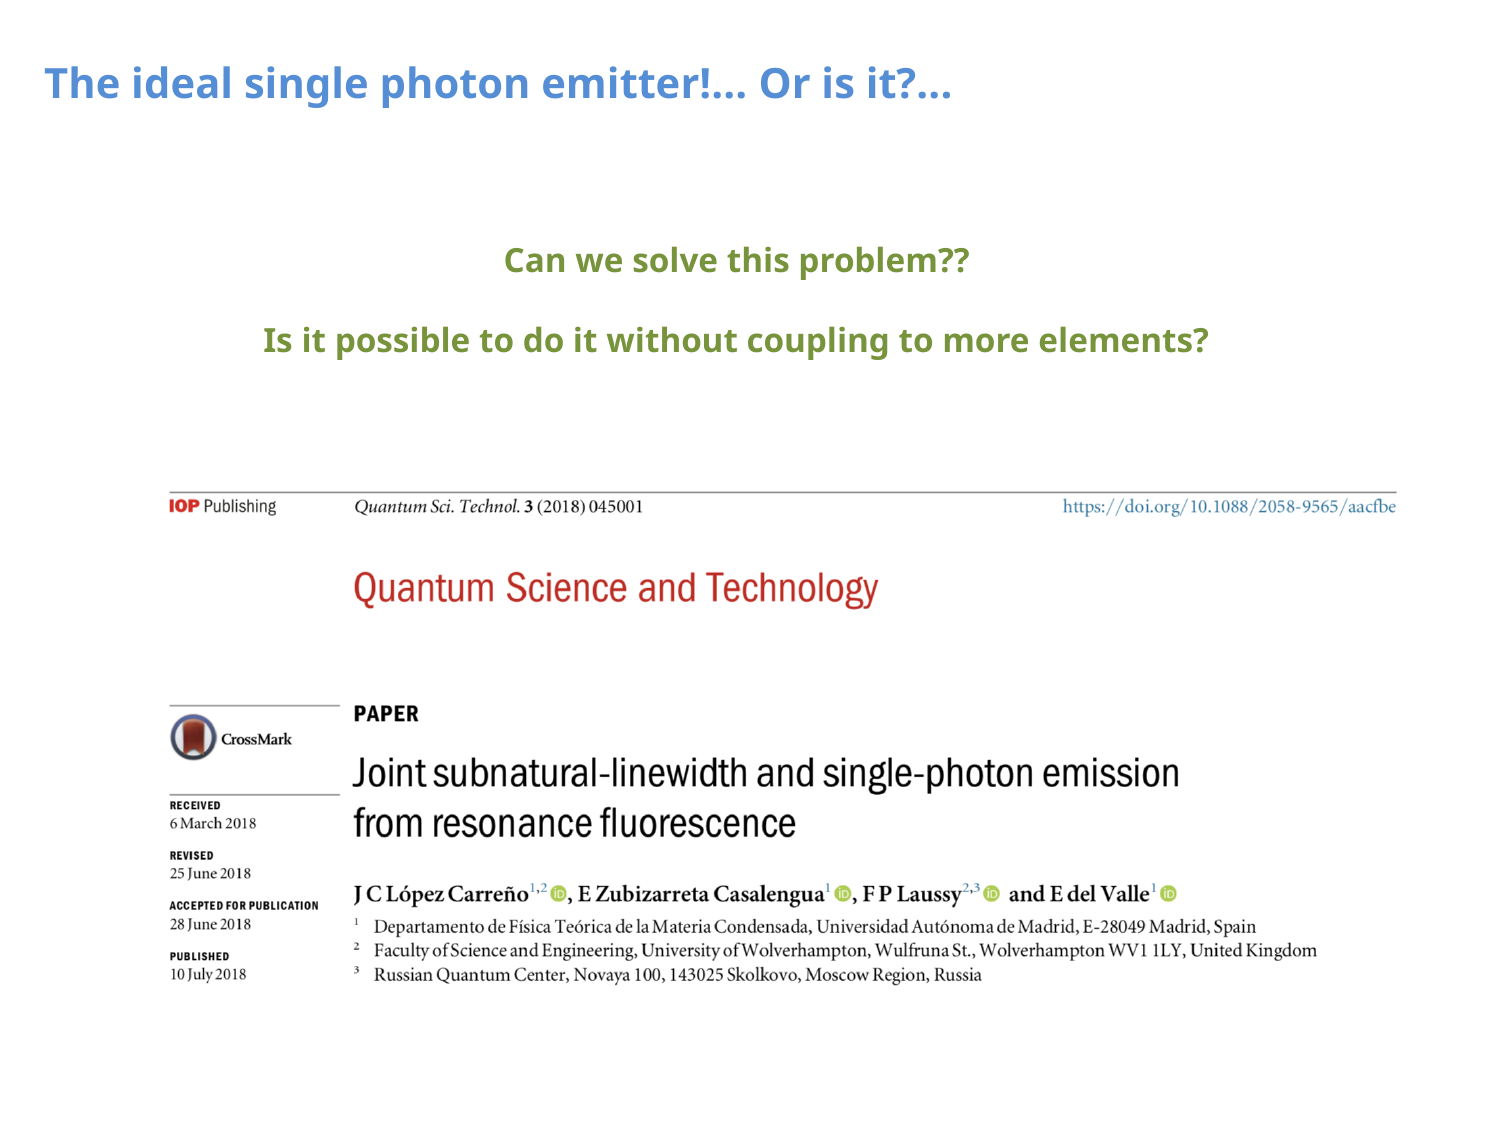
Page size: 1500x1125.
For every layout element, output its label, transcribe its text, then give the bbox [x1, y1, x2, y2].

text_box The ideal single photon emitter!... Or is it?... [29, 49, 1053, 123]
picture [144, 476, 1407, 994]
text_box Can we solve this problem?? Is it possible to do it without coupling to more elements? [88, 231, 1386, 366]
